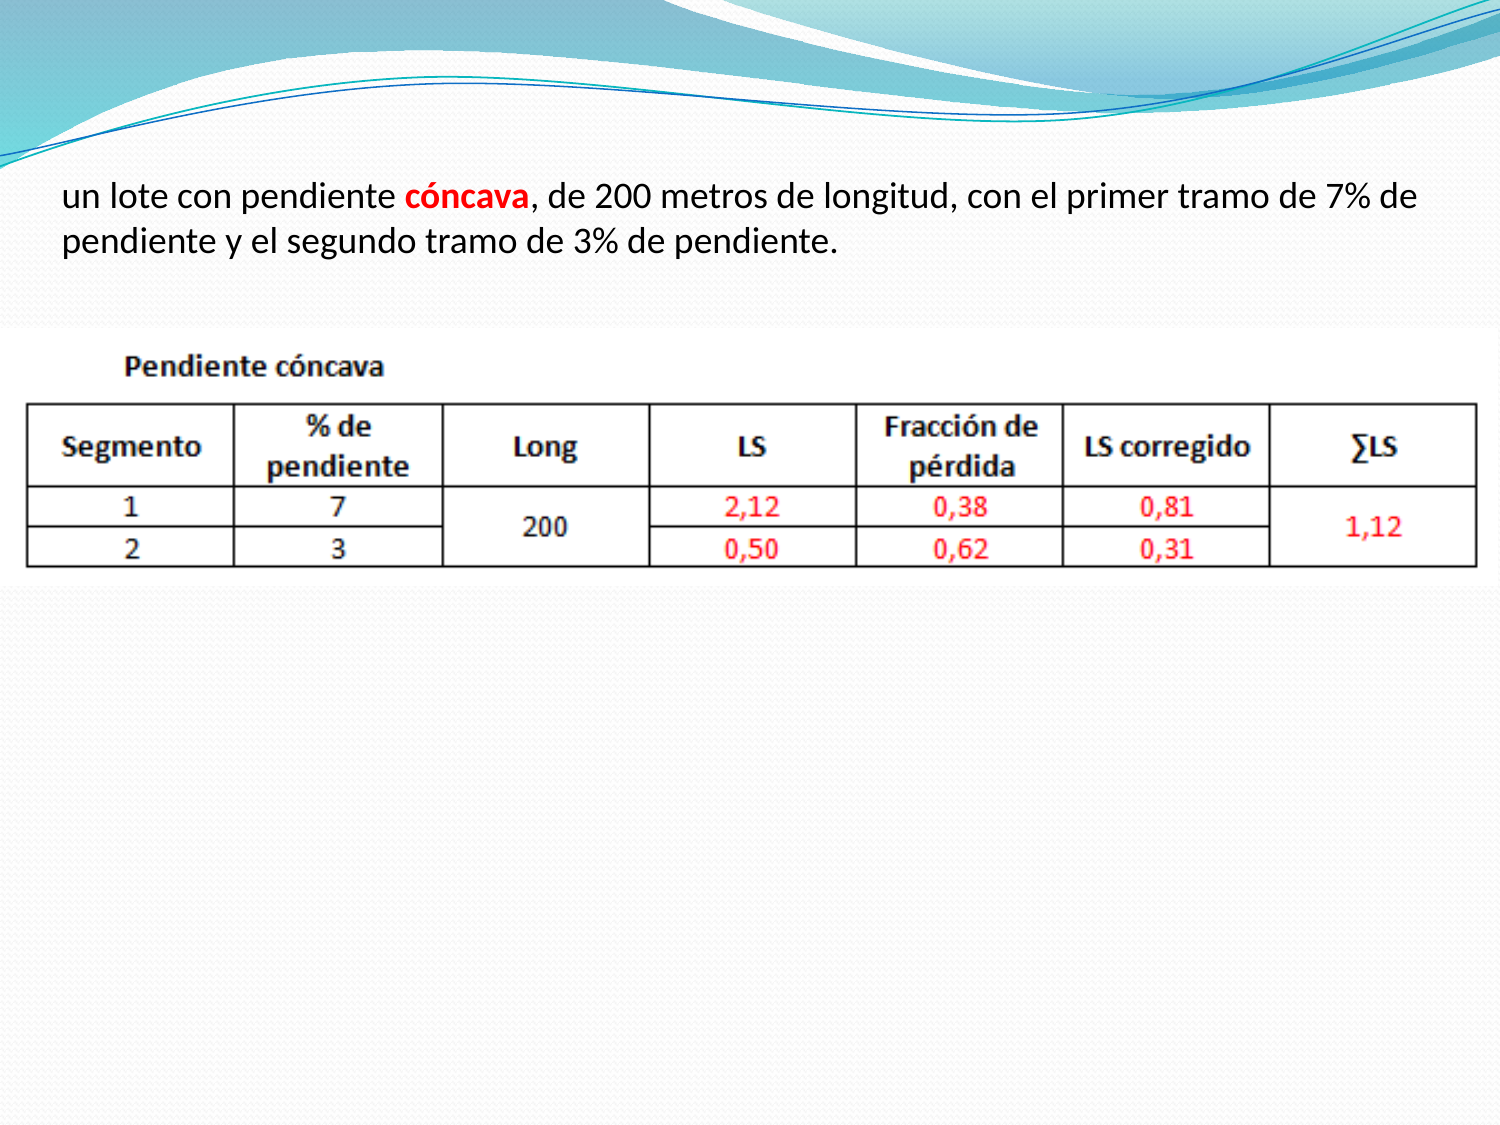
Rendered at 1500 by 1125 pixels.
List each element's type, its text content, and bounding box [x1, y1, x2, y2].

picture [0, 327, 1499, 587]
text_box un lote con pendiente cóncava, de 200 metros de longitud, con el primer tramo de 7% de pendiente y el segundo tramo de 3% de pendiente. [46, 163, 1465, 269]
